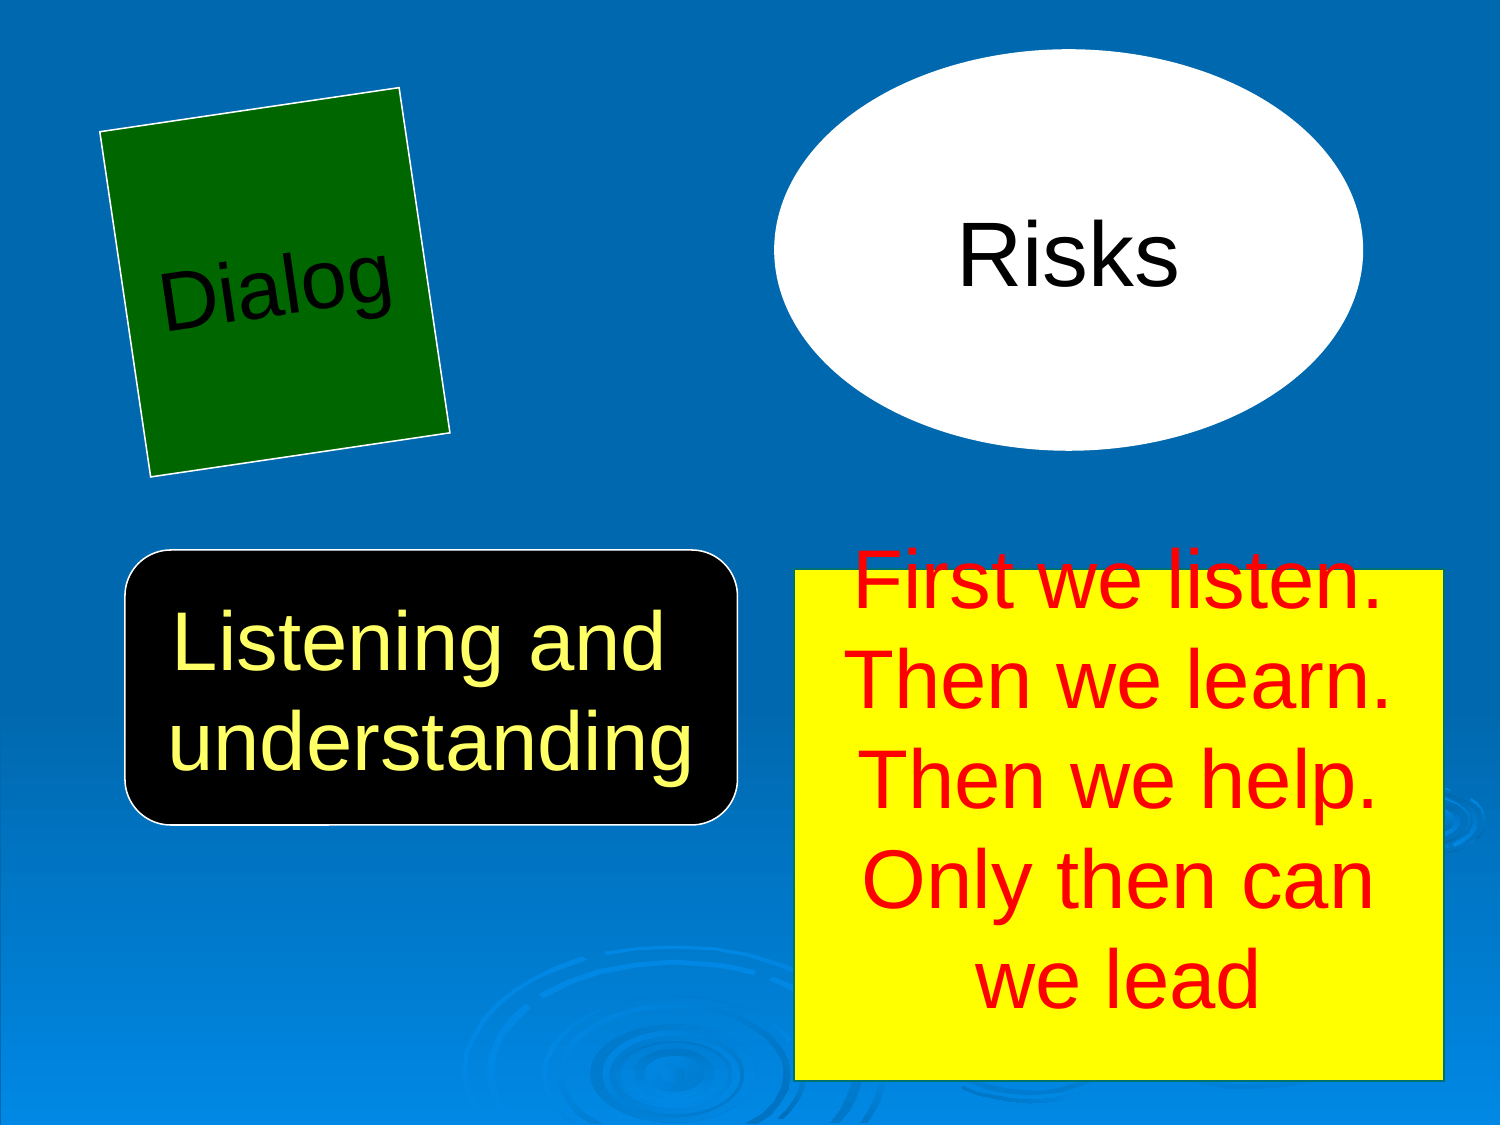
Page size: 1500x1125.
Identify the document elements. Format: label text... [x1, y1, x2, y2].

text_box Risks [774, 49, 1363, 451]
text_box First we listen. Then we learn. Then we help. Only then can we lead [793, 568, 1445, 1082]
text_box Listening and understanding [124, 549, 738, 826]
text_box Dialog [99, 87, 450, 477]
